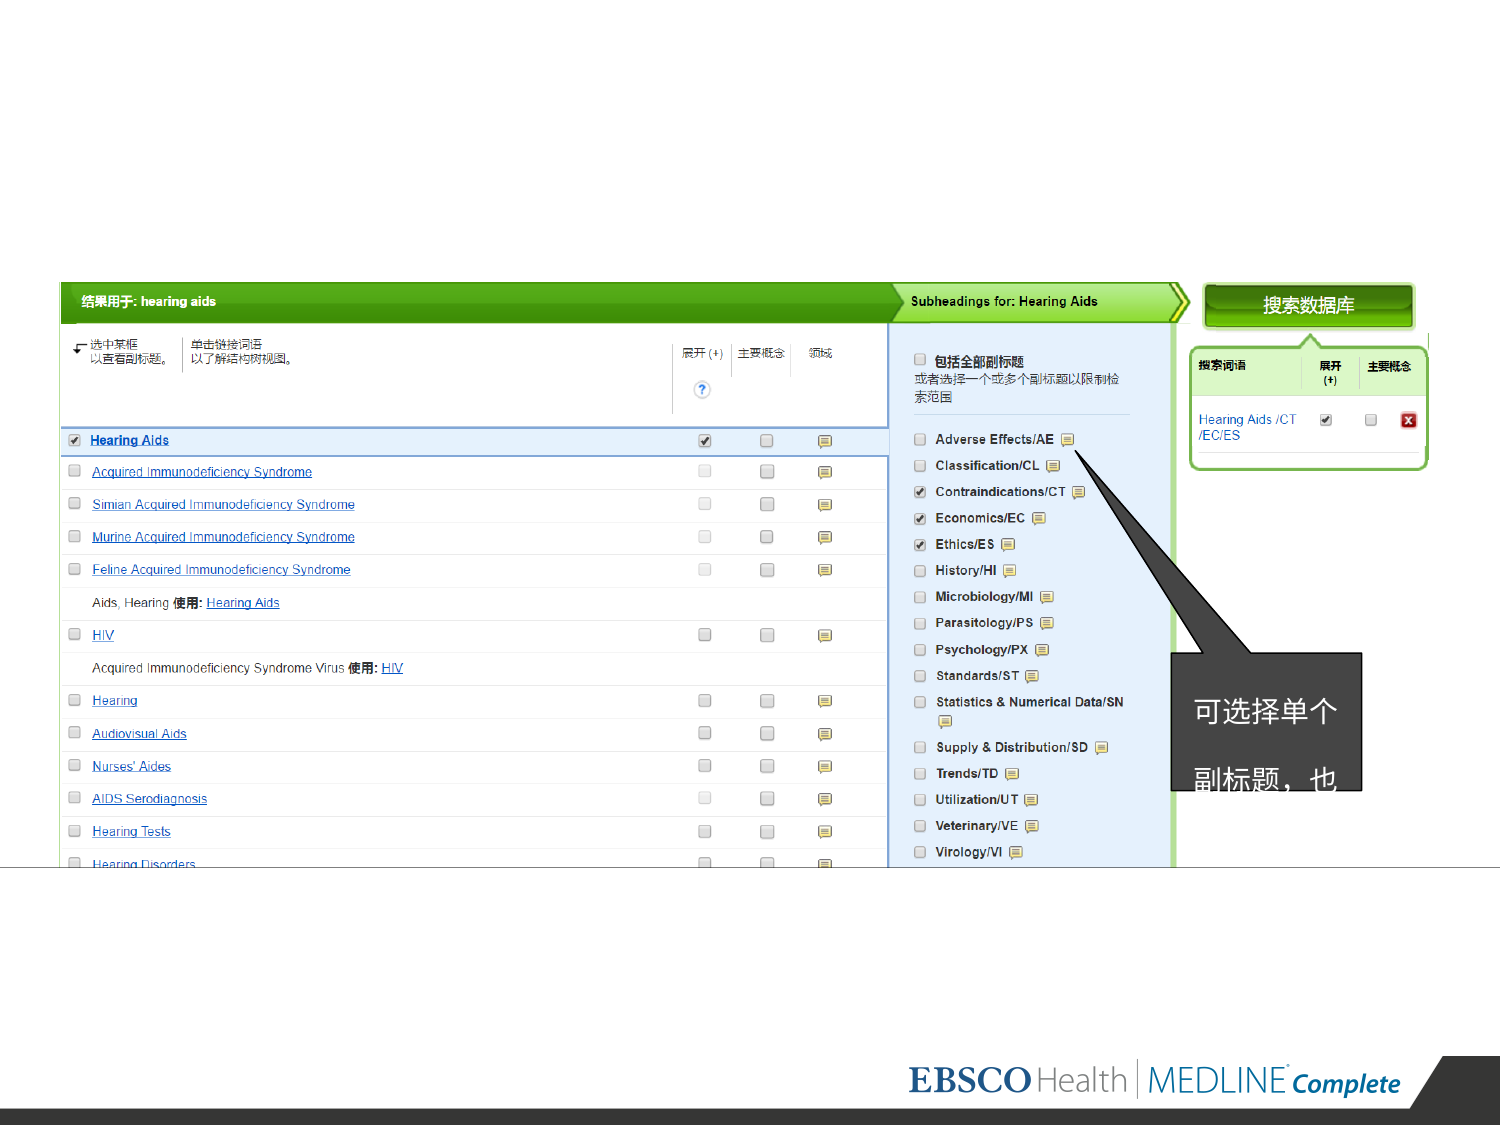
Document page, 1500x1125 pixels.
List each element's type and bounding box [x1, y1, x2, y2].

picture [0, 257, 1500, 868]
picture [0, 1046, 1500, 1125]
